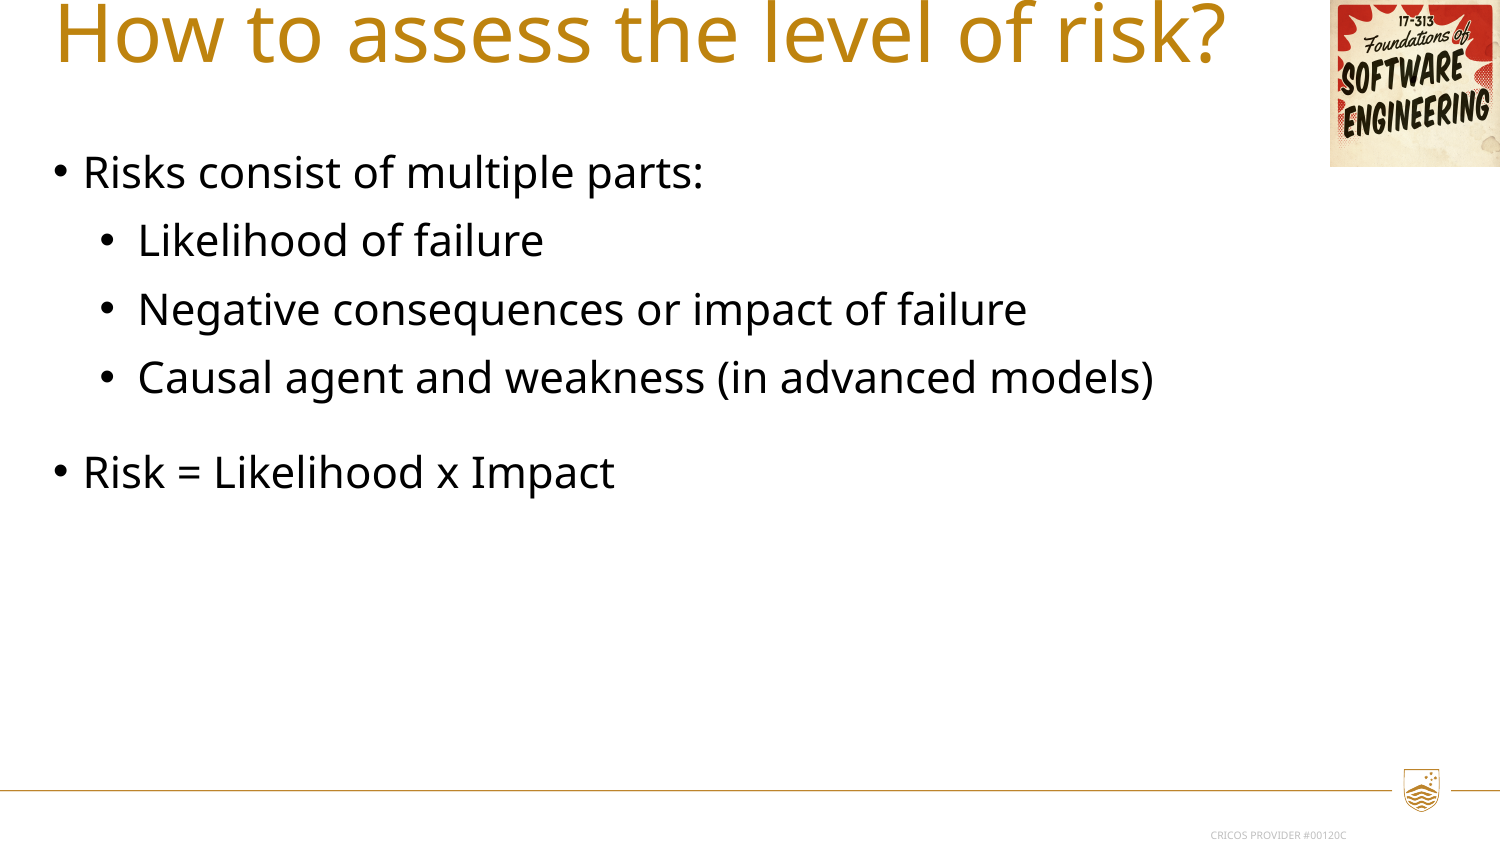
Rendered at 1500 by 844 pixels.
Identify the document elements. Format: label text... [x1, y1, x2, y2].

list Risks consist of multiple parts: Likelihood of failure Negative consequences or impact of failure Causal agent and weakness (in advanced models) Risk = Likelihood x Impact [53, 144, 1441, 765]
picture [0, 769, 1500, 812]
title How to assess the level of risk? [53, 0, 1330, 144]
picture [1330, 0, 1500, 167]
